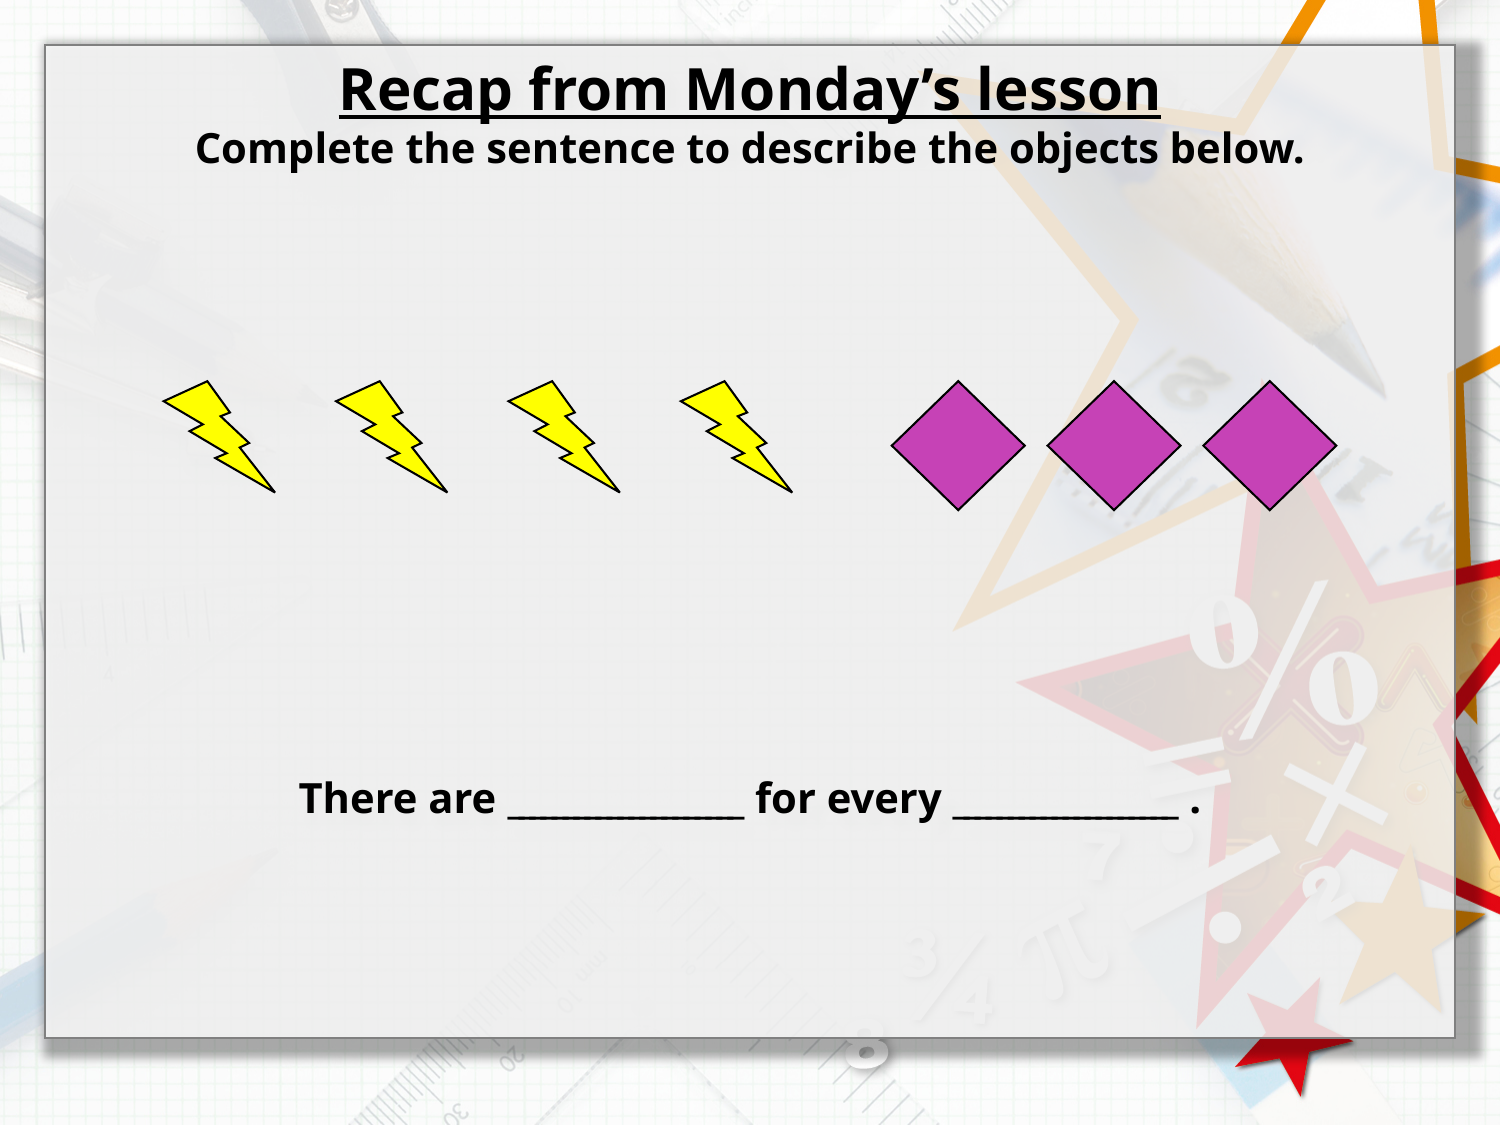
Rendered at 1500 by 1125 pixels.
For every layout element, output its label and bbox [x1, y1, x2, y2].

text_box [163, 381, 1337, 511]
picture [0, 0, 1500, 1125]
